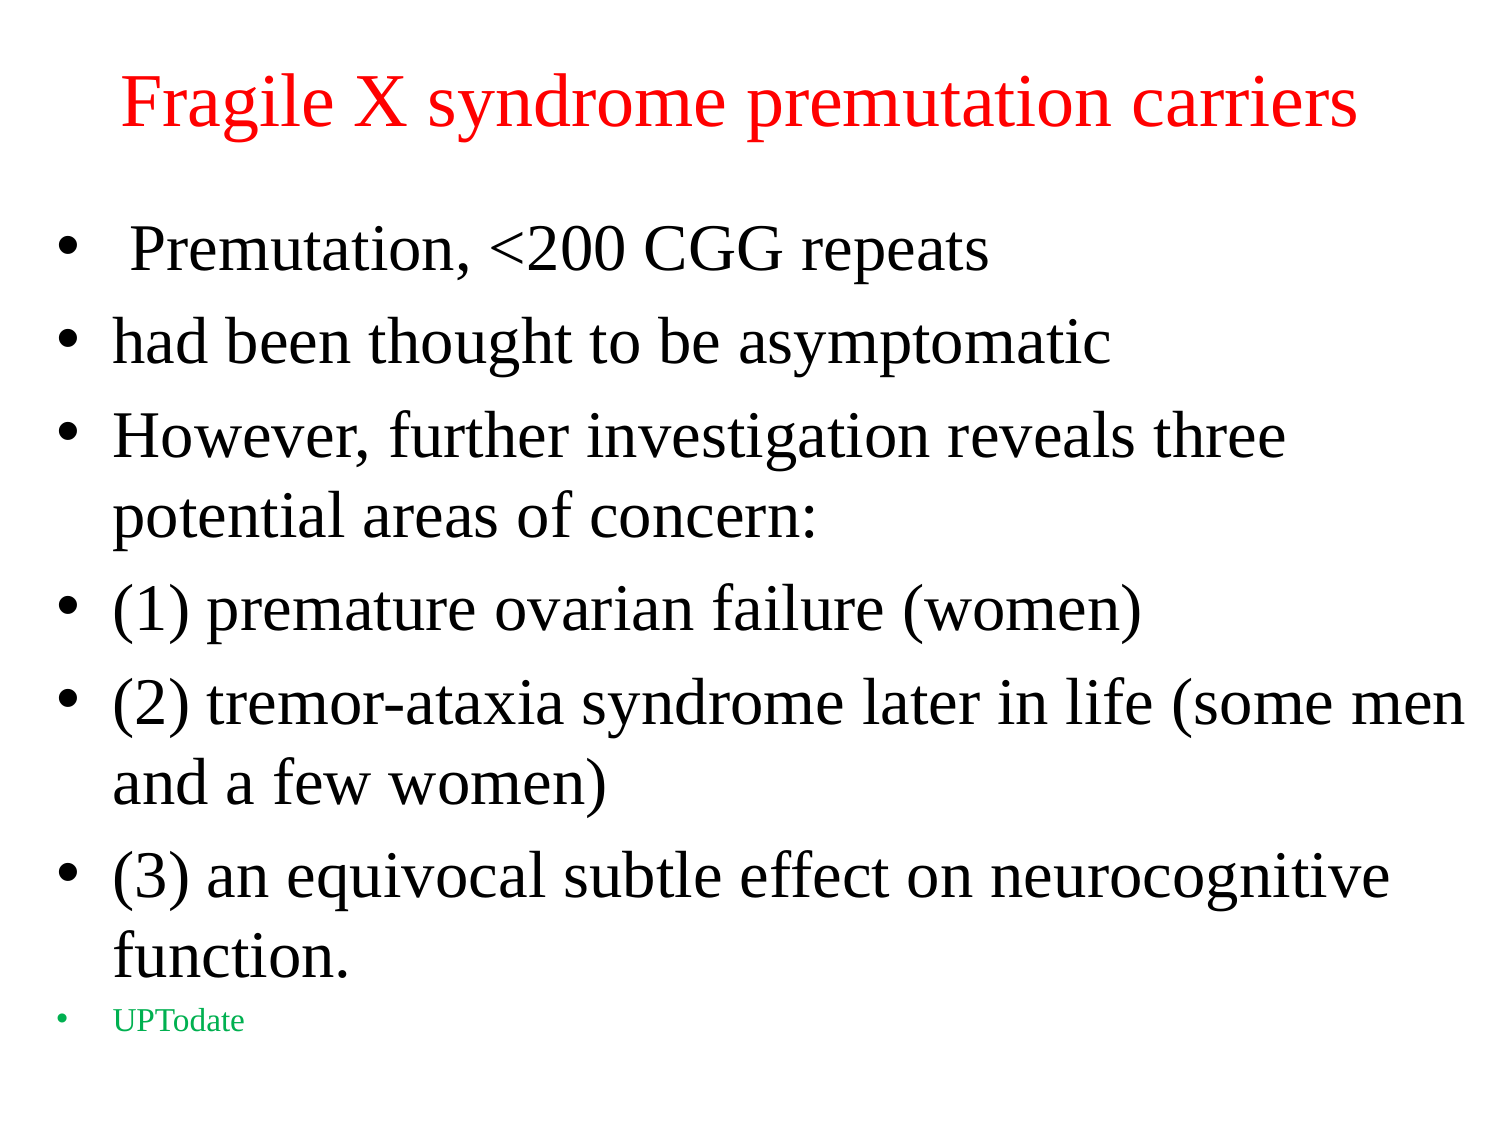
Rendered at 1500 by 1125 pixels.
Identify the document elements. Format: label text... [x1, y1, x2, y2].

title Fragile X syndrome premutation carriers [64, 1, 1415, 190]
list Premutation, <200 CGG repeats had been thought to be asymptomatic However, further investigation reveals three potential areas of concern: (1) premature ovarian failure (women) (2) tremor-ataxia syndrome later in life (some men and a few women) (3) an equivocal subtle effect on neurocognitive function. UPTodate [41, 196, 1500, 1125]
